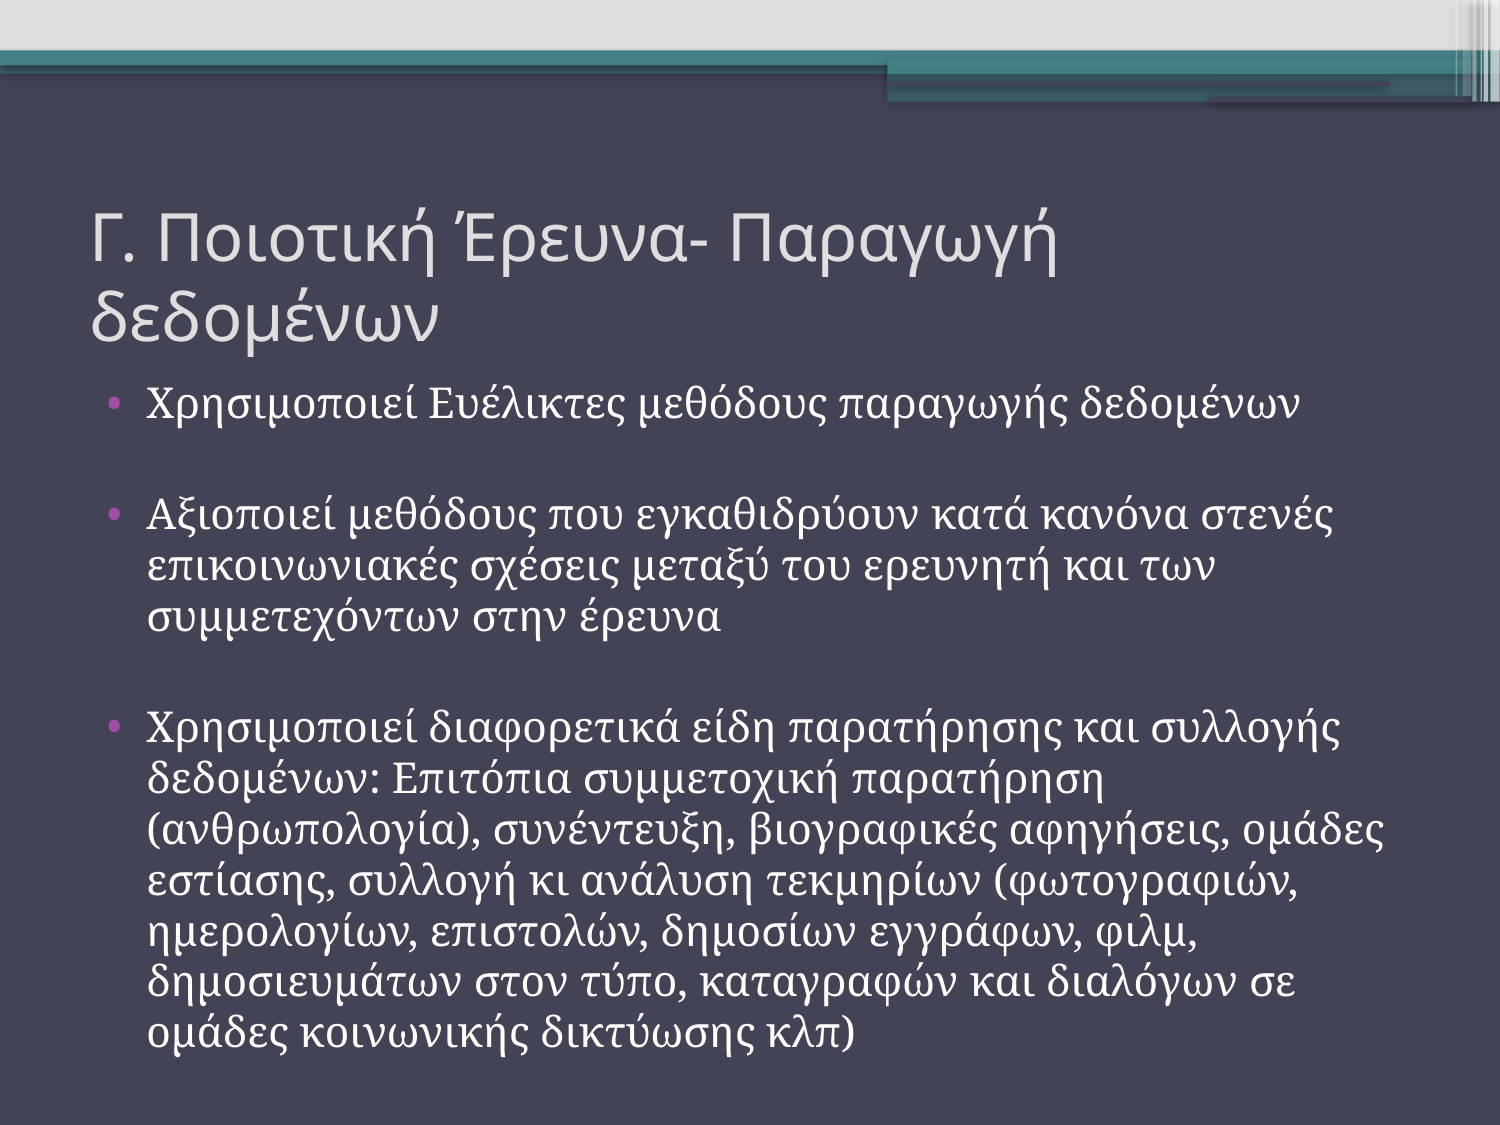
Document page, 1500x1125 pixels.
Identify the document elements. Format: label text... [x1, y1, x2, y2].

list Χρησιμοποιεί Ευέλικτες μεθόδους παραγωγής δεδομένων Αξιοποιεί μεθόδους που εγκαθιδρύουν κατά κανόνα στενές επικοινωνιακές σχέσεις μεταξύ του ερευνητή και των συμμετεχόντων στην έρευνα Χρησιμοποιεί διαφορετικά είδη παρατήρησης και συλλογής δεδομένων: Επιτόπια συμμετοχική παρατήρηση (ανθρωπολογία), συνέντευξη, βιογραφικές αφηγήσεις, ομάδες εστίασης, συλλογή κι ανάλυση τεκμηρίων (φωτογραφιών, ημερολογίων, επιστολών, δημοσίων εγγράφων, φιλμ, δημοσιευμάτων στον τύπο, καταγραφών και διαλόγων σε ομάδες κοινωνικής δικτύωσης κλπ) [75, 368, 1425, 1079]
title Γ. Ποιοτική Έρευνα- Παραγωγή δεδομένων [75, 187, 1425, 363]
